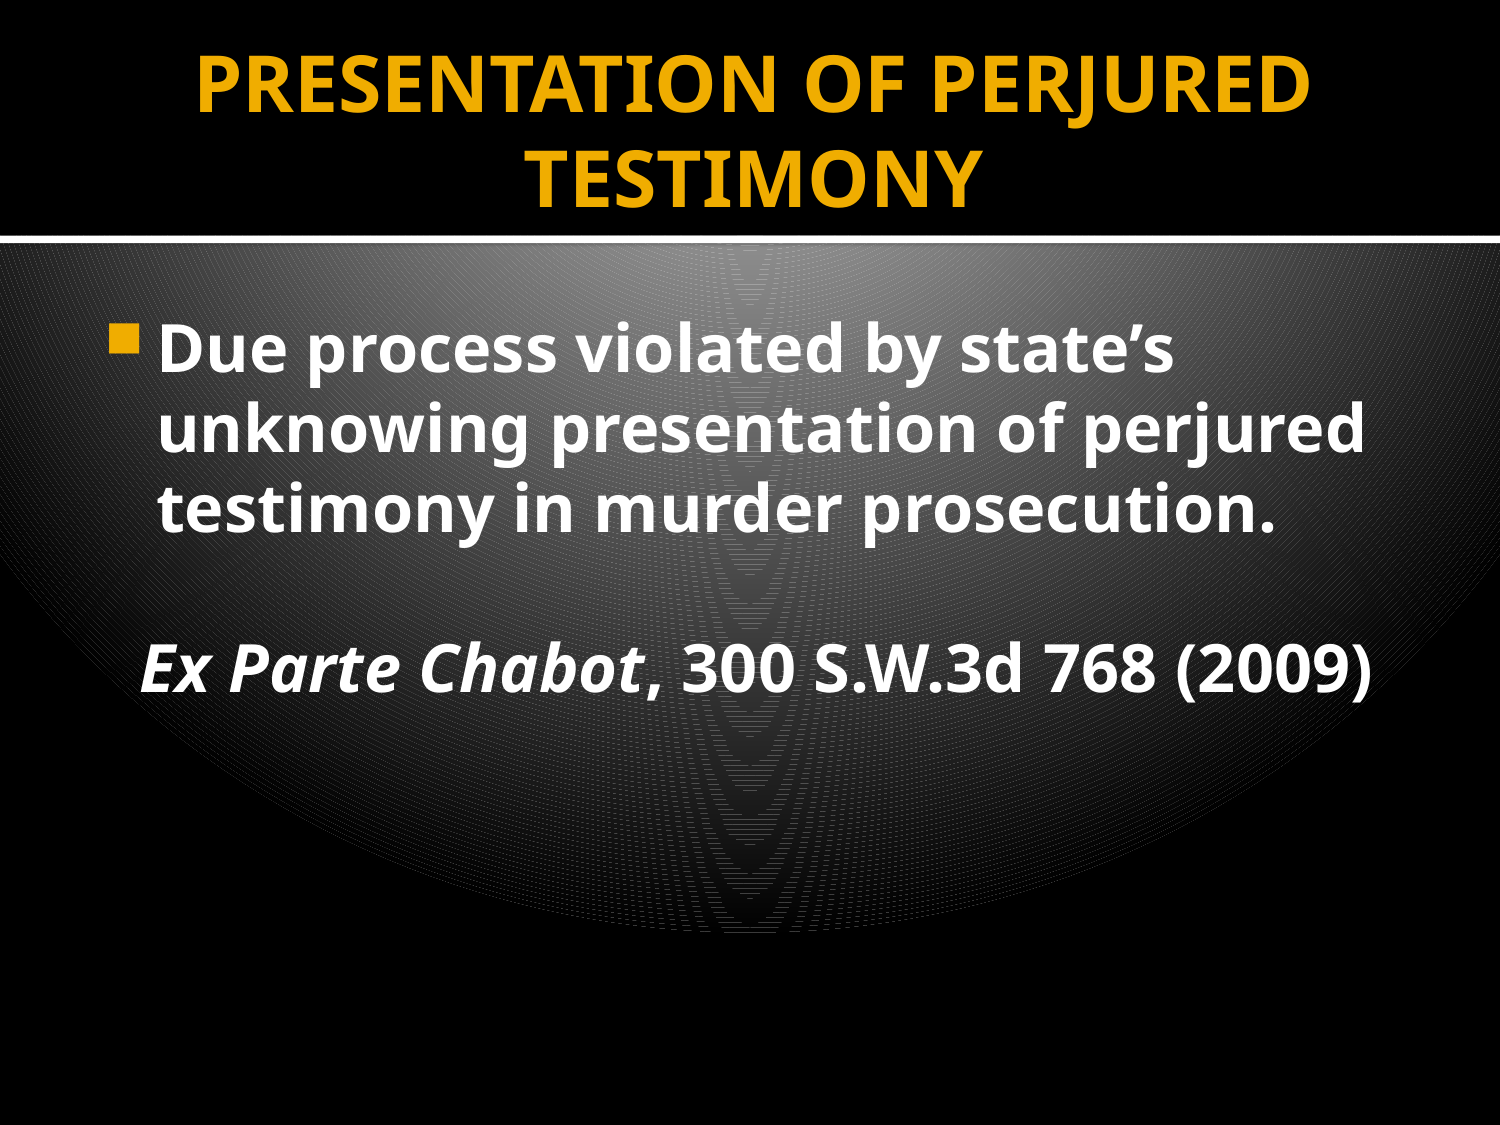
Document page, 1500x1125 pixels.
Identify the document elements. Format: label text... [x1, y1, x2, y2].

list Due process violated by state’s unknowing presentation of perjured testimony in murder prosecution. Ex Parte Chabot, 300 S.W.3d 768 (2009) [75, 291, 1425, 1050]
title PRESENTATION OF PERJURED TESTIMONY [75, 25, 1425, 231]
